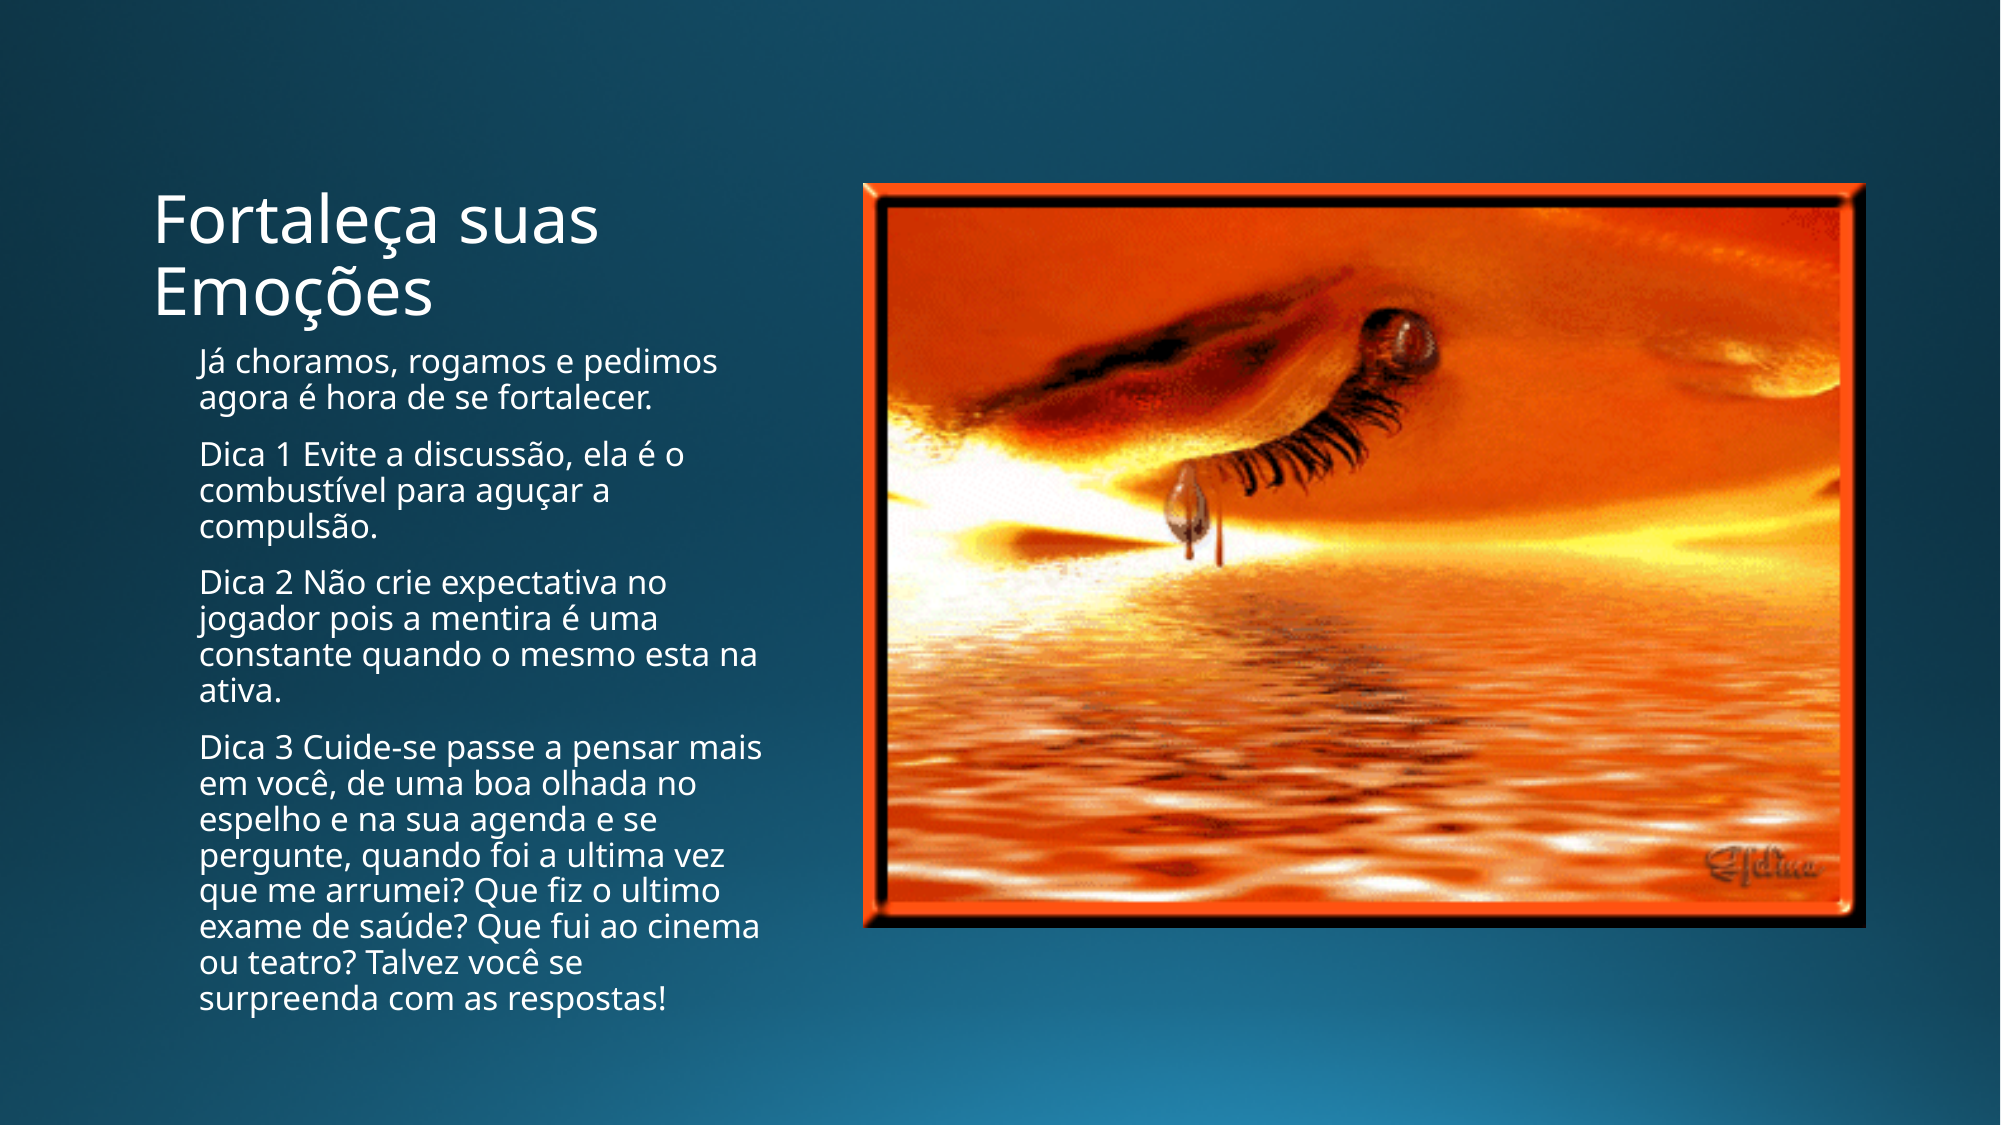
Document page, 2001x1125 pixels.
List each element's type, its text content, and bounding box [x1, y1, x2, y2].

list Já choramos, rogamos e pedimos agora é hora de se fortalecer. Dica 1 Evite a discussão, ela é o combustível para aguçar a compulsão. Dica 2 Não crie expectativa no jogador pois a mentira é uma constante quando o mesmo esta na ativa. Dica 3 Cuide-se passe a pensar mais em você, de uma boa olhada no espelho e na sua agenda e se pergunte, quando foi a ultima vez que me arrumei? Que fiz o ultimo exame de saúde? Que fui ao cinema ou teatro? Talvez você se surpreenda com as respostas! [183, 337, 783, 963]
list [863, 183, 1866, 928]
title Fortaleça suas Emoções [137, 75, 783, 338]
picture [0, 0, 2001, 1125]
